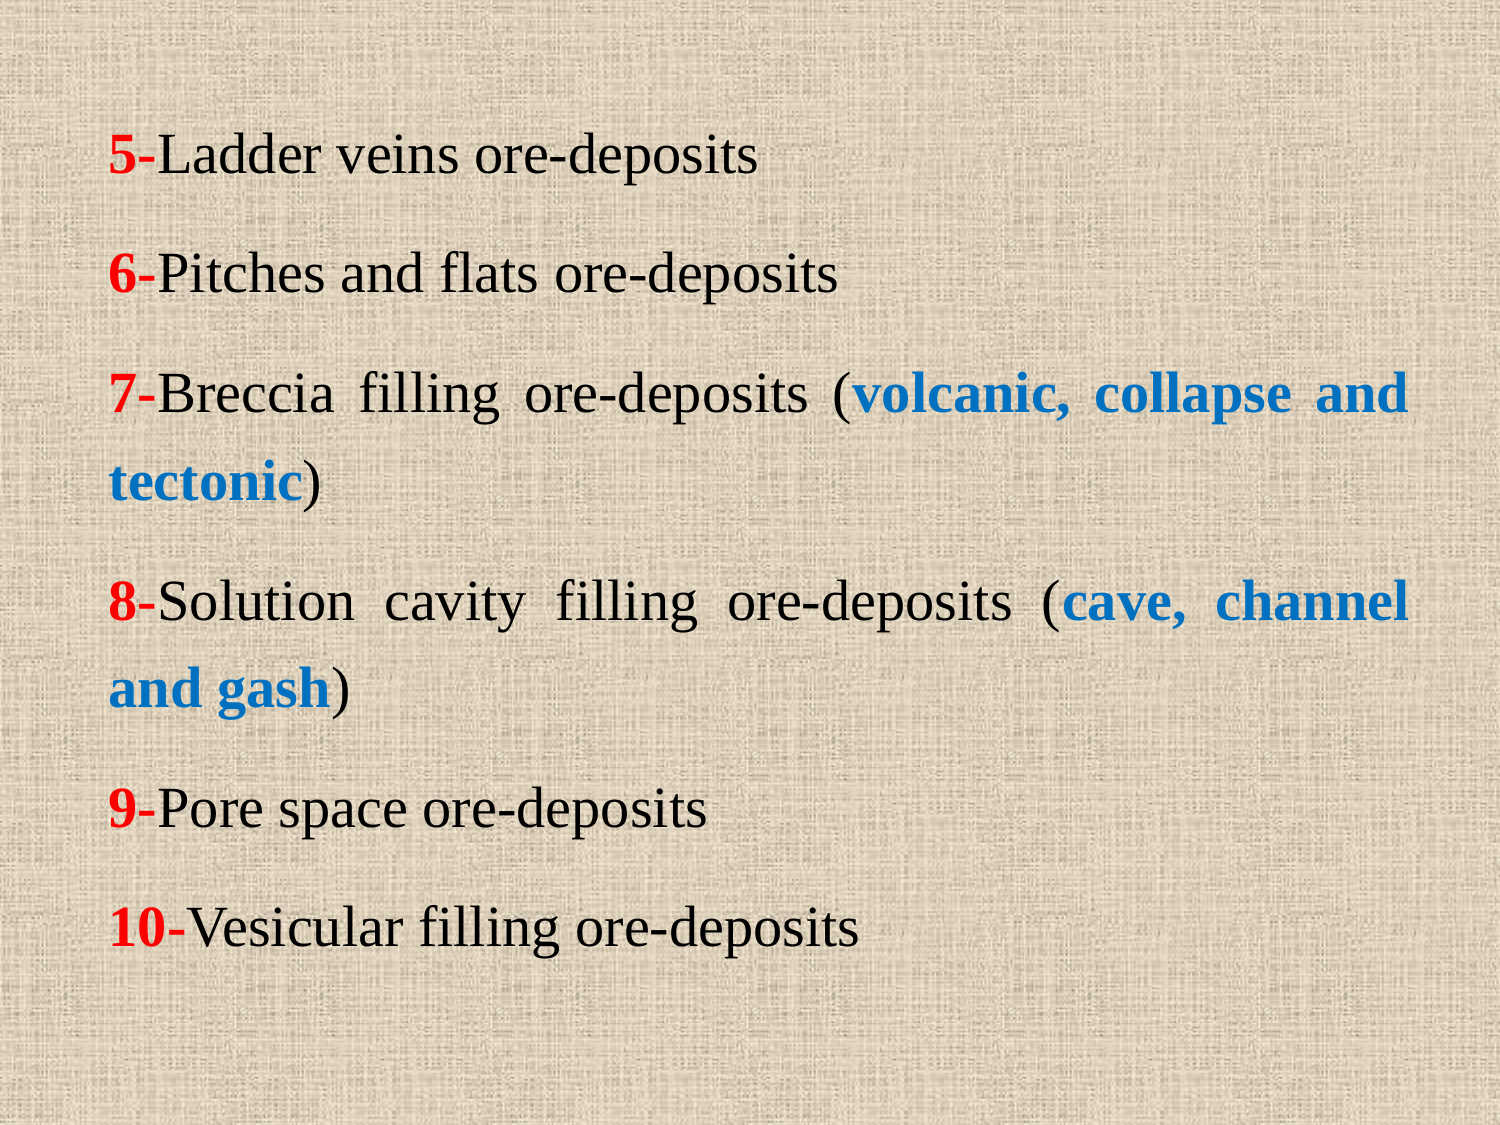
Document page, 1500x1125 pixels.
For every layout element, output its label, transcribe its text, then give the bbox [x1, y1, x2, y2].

picture [0, 0, 1500, 1125]
list 5-Ladder veins ore-deposits 6-Pitches and flats ore-deposits 7-Breccia filling ore-deposits (volcanic, collapse and tectonic) 8-Solution cavity filling ore-deposits (cave, channel and gash) 9-Pore space ore-deposits 10-Vesicular filling ore-deposits [75, 90, 1425, 1059]
